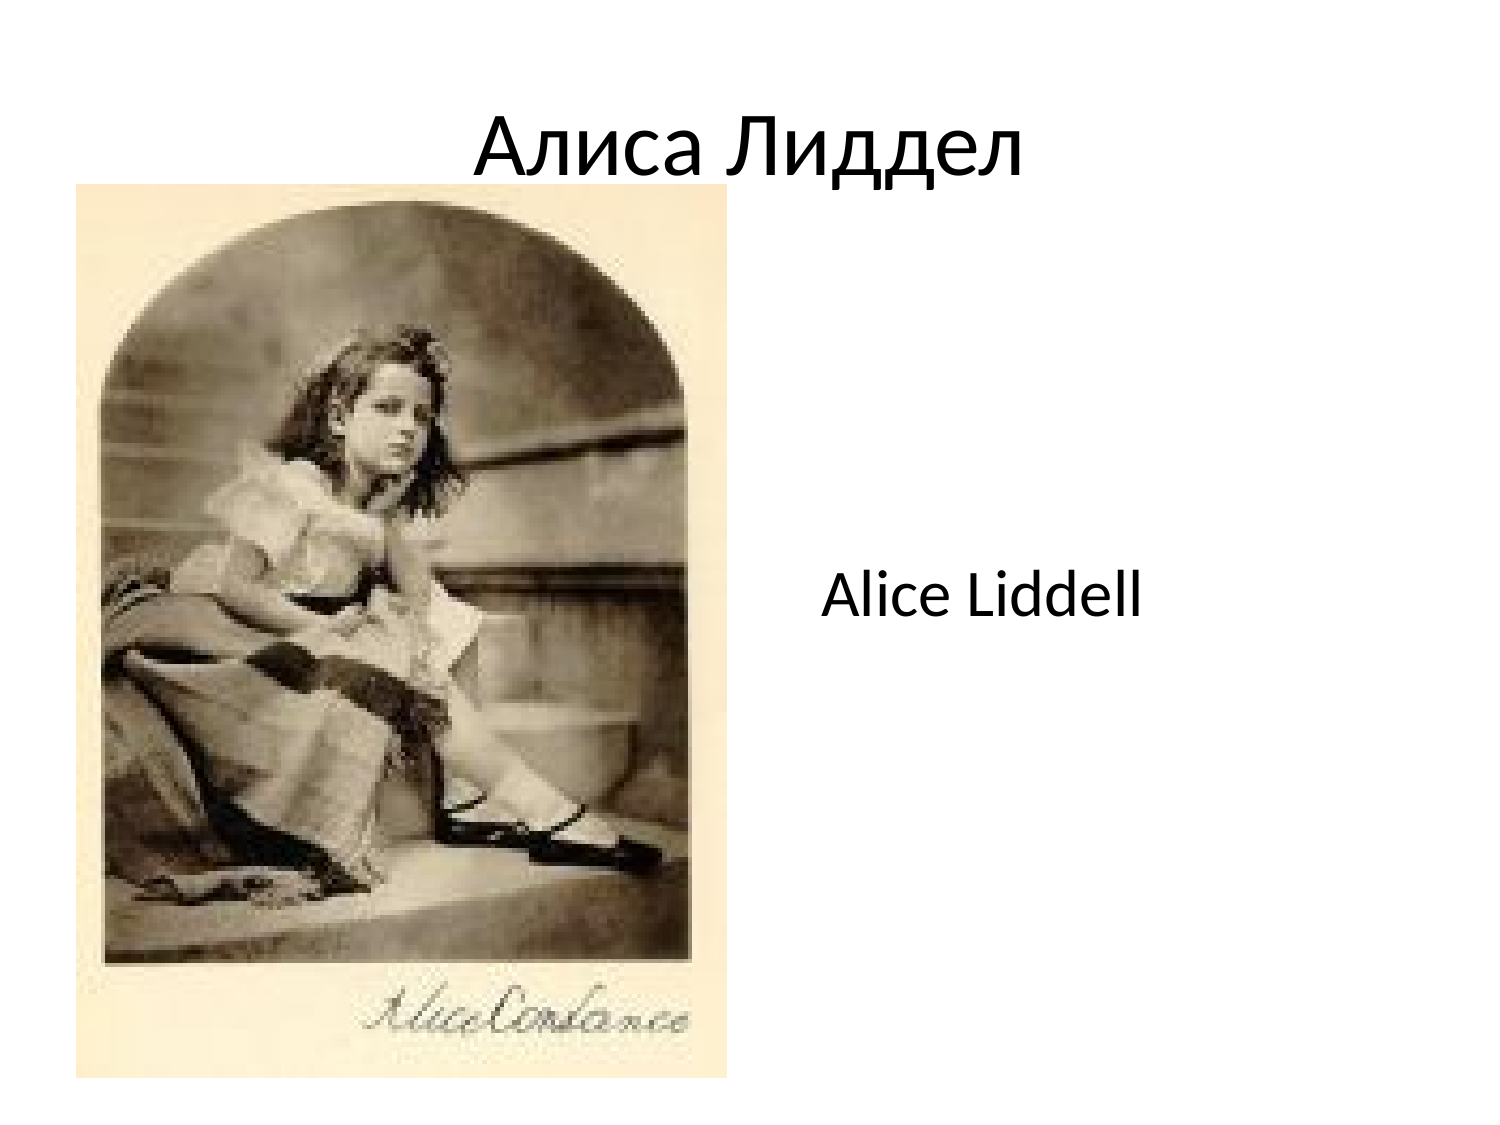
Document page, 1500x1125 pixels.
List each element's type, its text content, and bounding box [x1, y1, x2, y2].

list Alice Liddell [730, 262, 1425, 1005]
title Алиса Лиддел [75, 45, 1425, 233]
picture [76, 184, 727, 1078]
